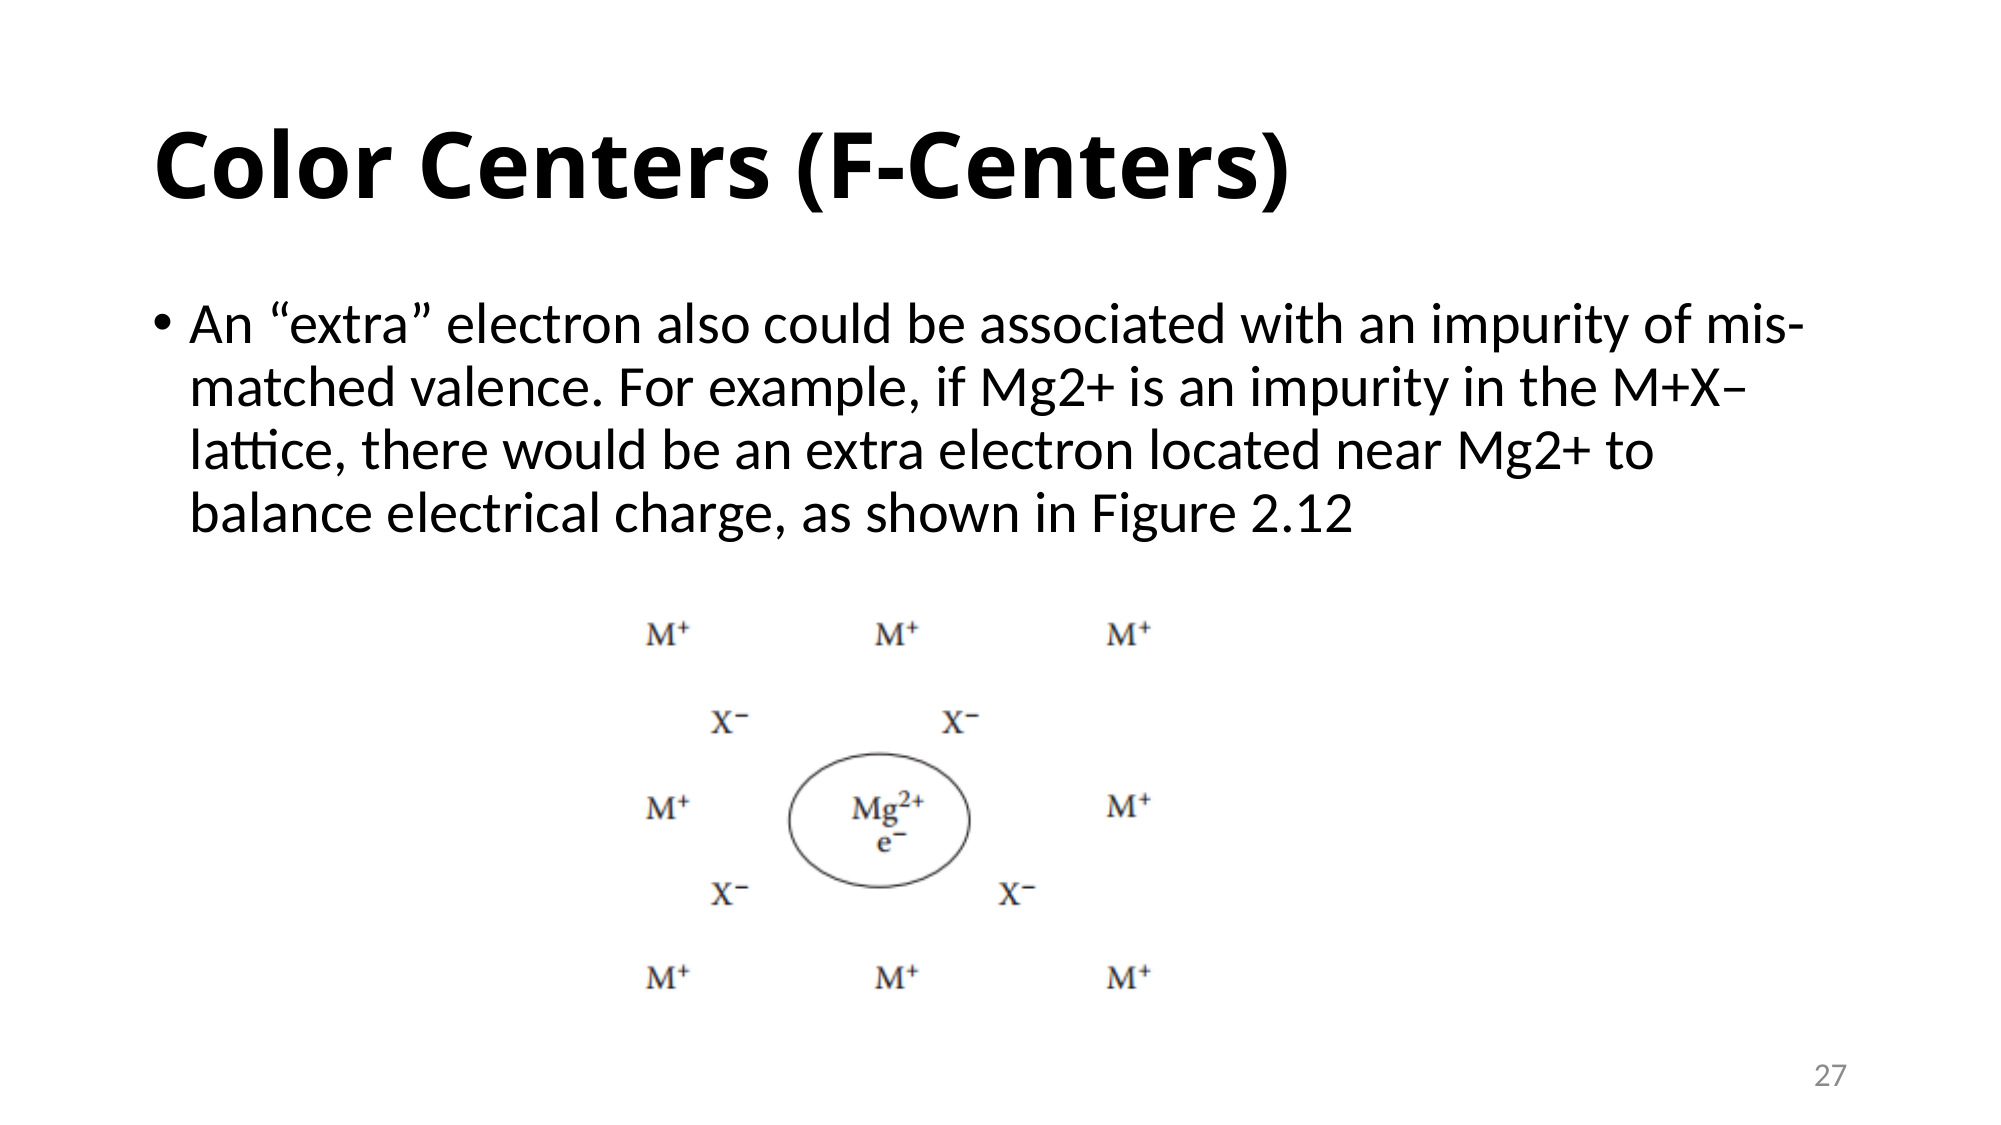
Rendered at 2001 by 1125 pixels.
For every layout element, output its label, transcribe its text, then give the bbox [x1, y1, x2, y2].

list An “extra” electron also could be associated with an impurity of mis- matched valence. For example, if Mg2+ is an impurity in the M+X– lattice, there would be an extra electron located near Mg2+ to balance electrical charge, as shown in Figure 2.12 [137, 285, 1863, 1112]
slide_number 27 [1412, 1042, 1863, 1103]
title Color Centers (F-Centers) [137, 59, 1863, 278]
picture [633, 603, 1179, 1003]
